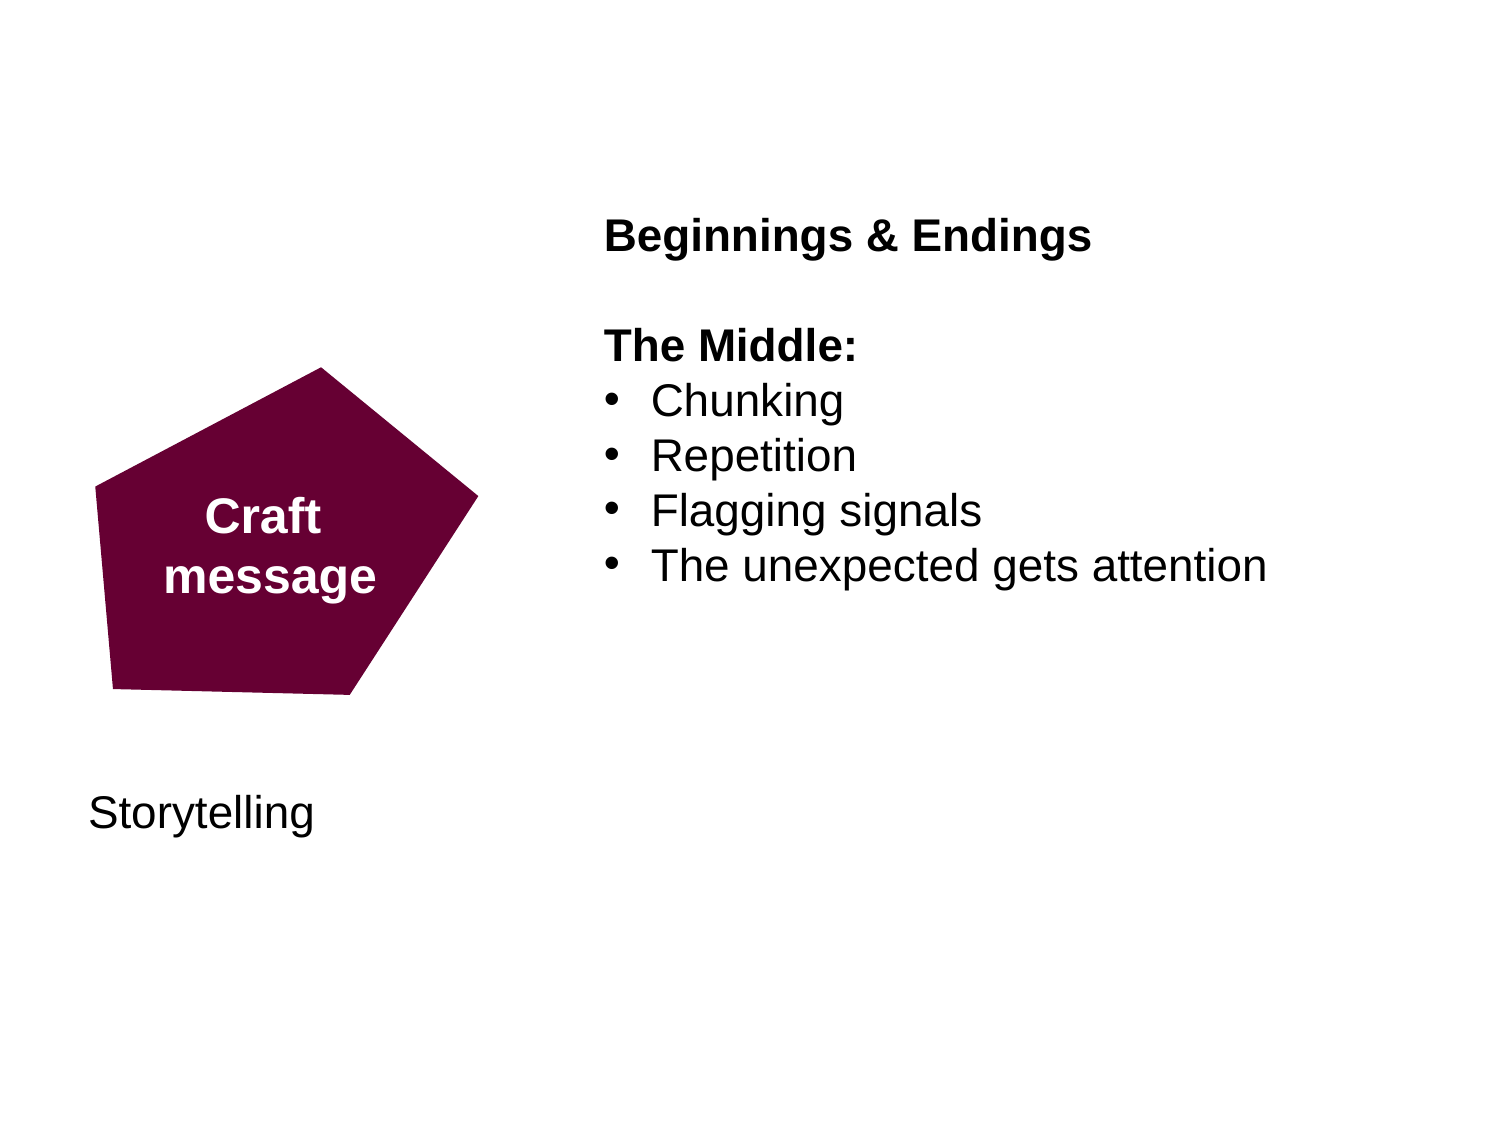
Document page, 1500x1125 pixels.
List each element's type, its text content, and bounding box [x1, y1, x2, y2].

text_box Beginnings & Endings The Middle: Chunking Repetition Flagging signals The unexpected gets attention [589, 198, 1397, 598]
text_box [93, 365, 481, 697]
text_box Storytelling [73, 775, 1407, 846]
text_box Craft message [148, 475, 392, 611]
